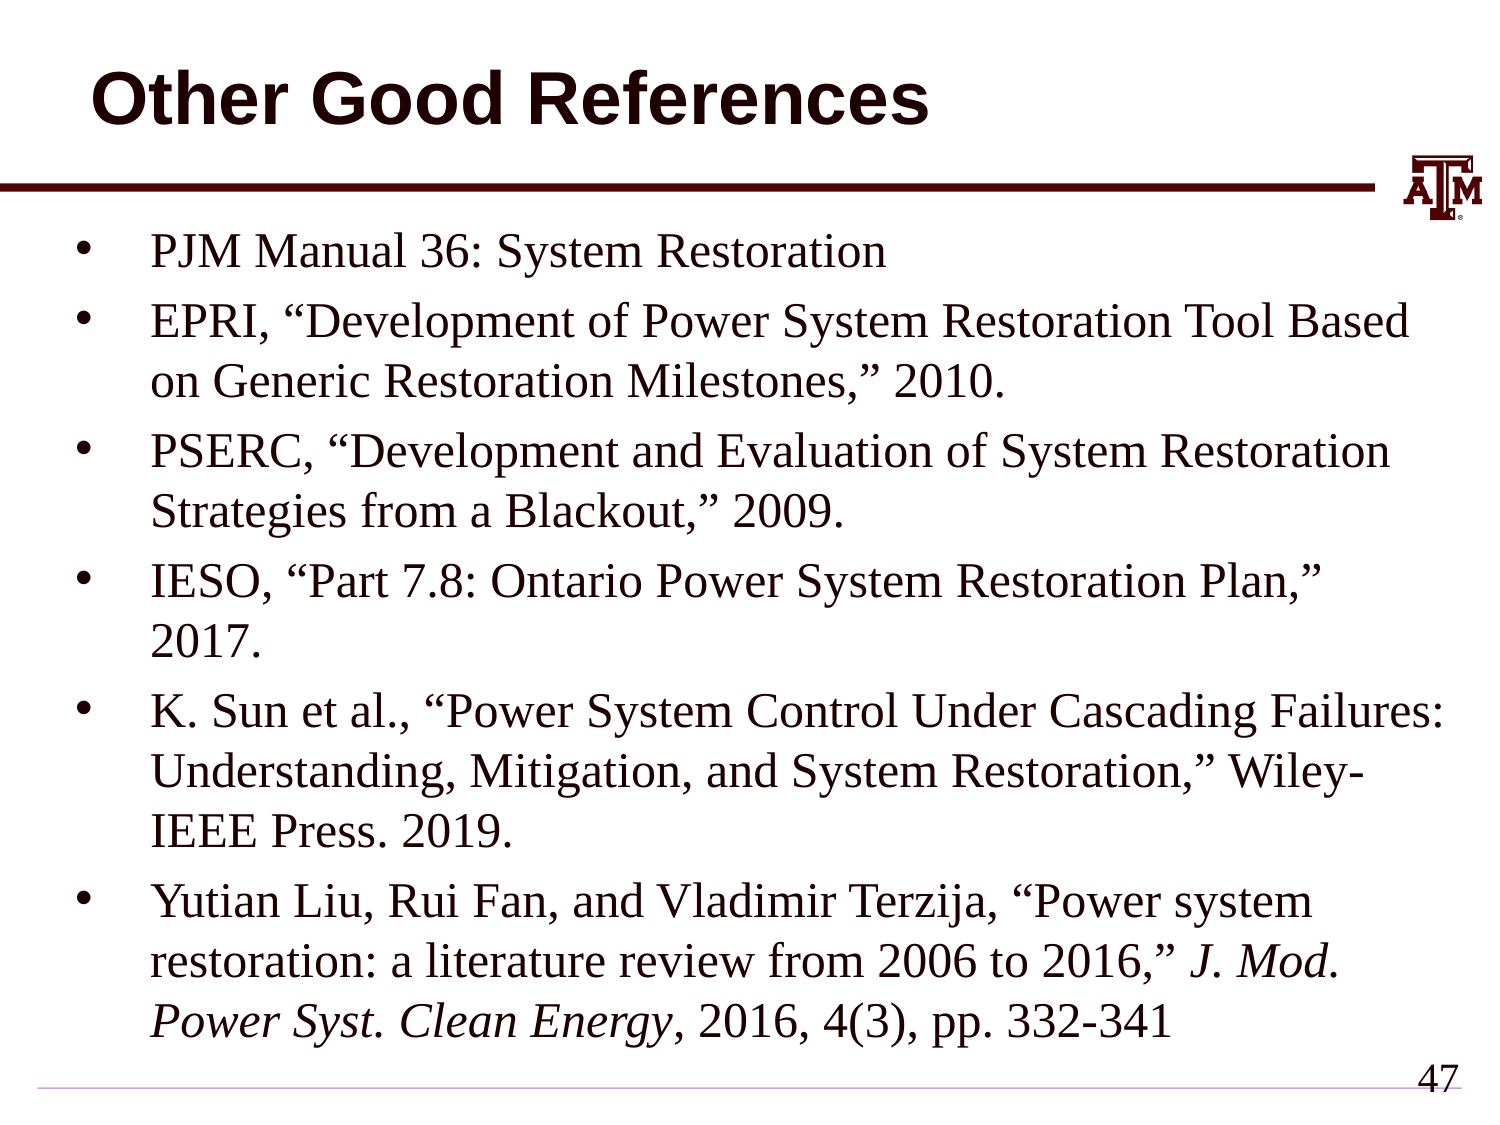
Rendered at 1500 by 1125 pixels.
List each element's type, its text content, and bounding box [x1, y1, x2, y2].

picture [1392, 137, 1493, 238]
list PJM Manual 36: System Restoration EPRI, “Development of Power System Restoration Tool Based on Generic Restoration Milestones,” 2010. PSERC, “Development and Evaluation of System Restoration Strategies from a Blackout,” 2009. IESO, “Part 7.8: Ontario Power System Restoration Plan,” 2017. K. Sun et al., “Power System Control Under Cascading Failures: Understanding, Mitigation, and System Restoration,” Wiley-IEEE Press. 2019. Yutian Liu, Rui Fan, and Vladimir Terzija, “Power system restoration: a literature review from 2006 to 2016,” J. Mod. Power Syst. Clean Energy, 2016, 4(3), pp. 332-341 [59, 209, 1463, 1038]
title Other Good References [74, 12, 1388, 188]
